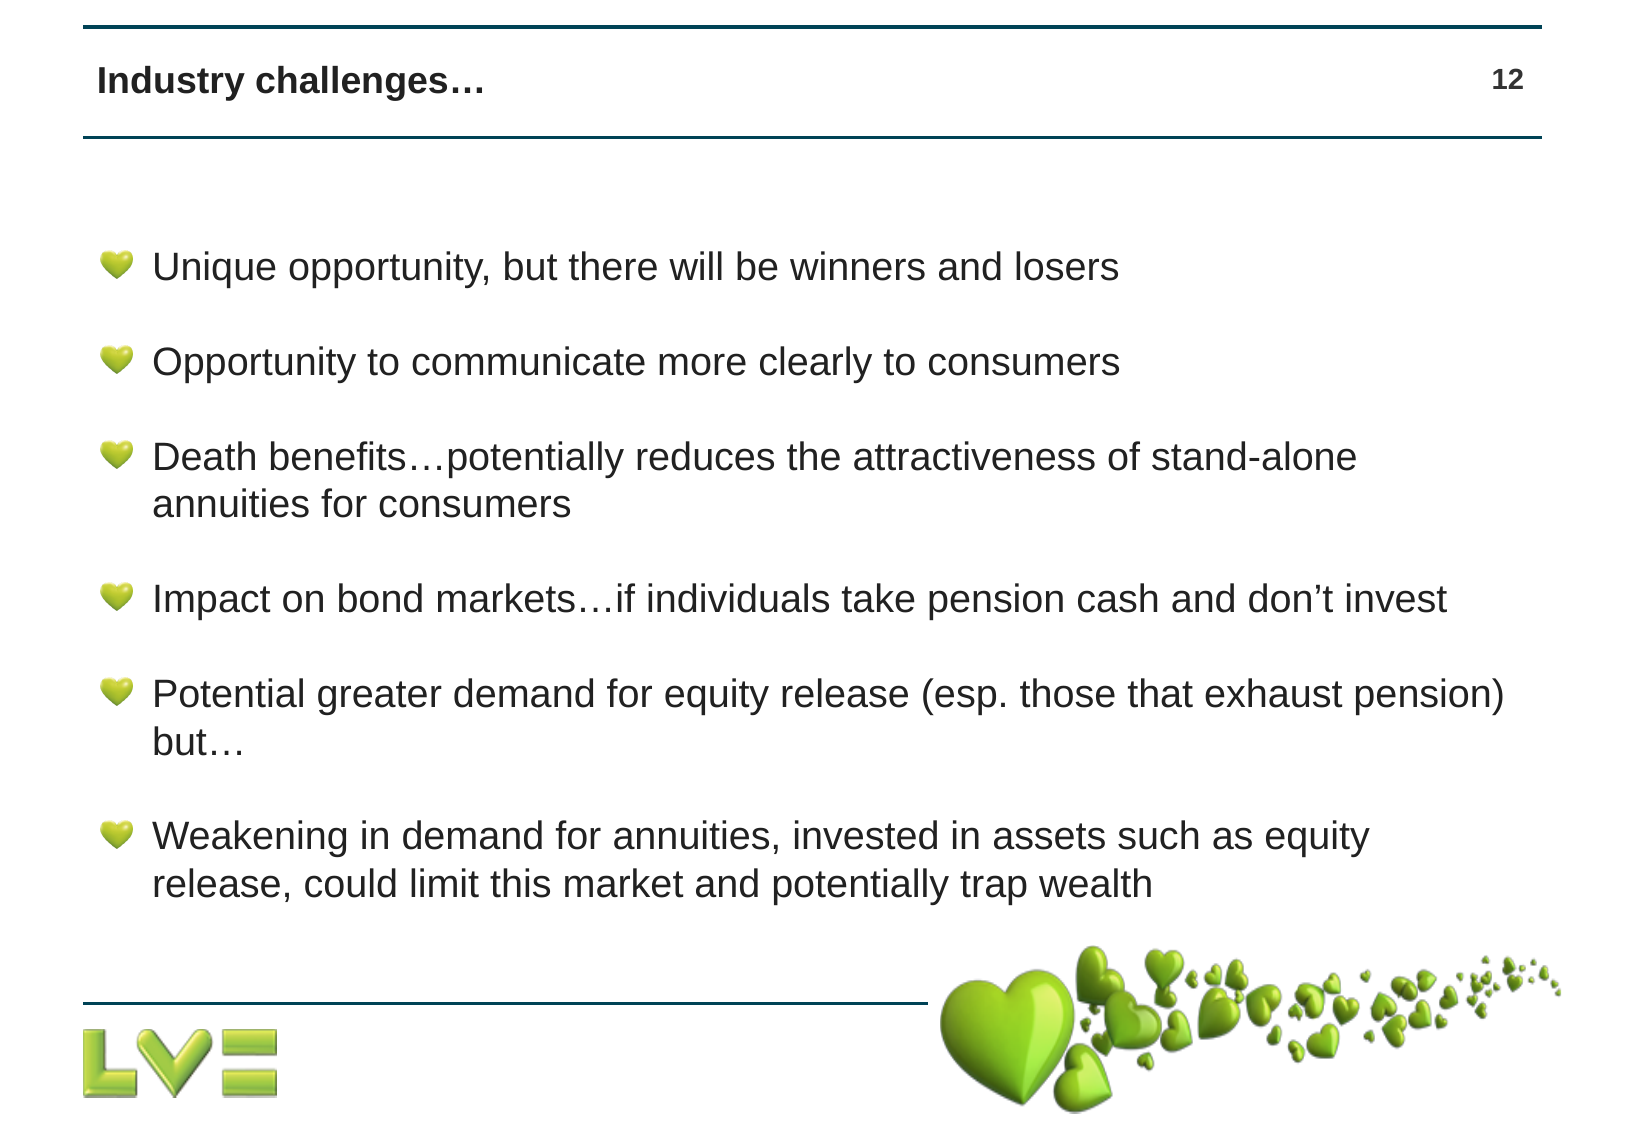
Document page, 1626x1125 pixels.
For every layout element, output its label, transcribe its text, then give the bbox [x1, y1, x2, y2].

text_box Unique opportunity, but there will be winners and losers Opportunity to communicate more clearly to consumers Death benefits…potentially reduces the attractiveness of stand-alone annuities for consumers Impact on bond markets…if individuals take pension cash and don’t invest Potential greater demand for equity release (esp. those that exhaust pension) but… Weakening in demand for annuities, invested in assets such as equity release, could limit this market and potentially trap wealth [83, 184, 1526, 1010]
picture [100, 677, 133, 706]
picture [940, 945, 1583, 1114]
picture [100, 820, 133, 849]
picture [100, 345, 133, 374]
slide_number 12 [1375, 54, 1542, 102]
picture [100, 582, 133, 611]
picture [100, 440, 133, 469]
text_box Industry challenges… [83, 47, 1542, 110]
picture [100, 250, 133, 279]
picture [83, 1029, 277, 1098]
